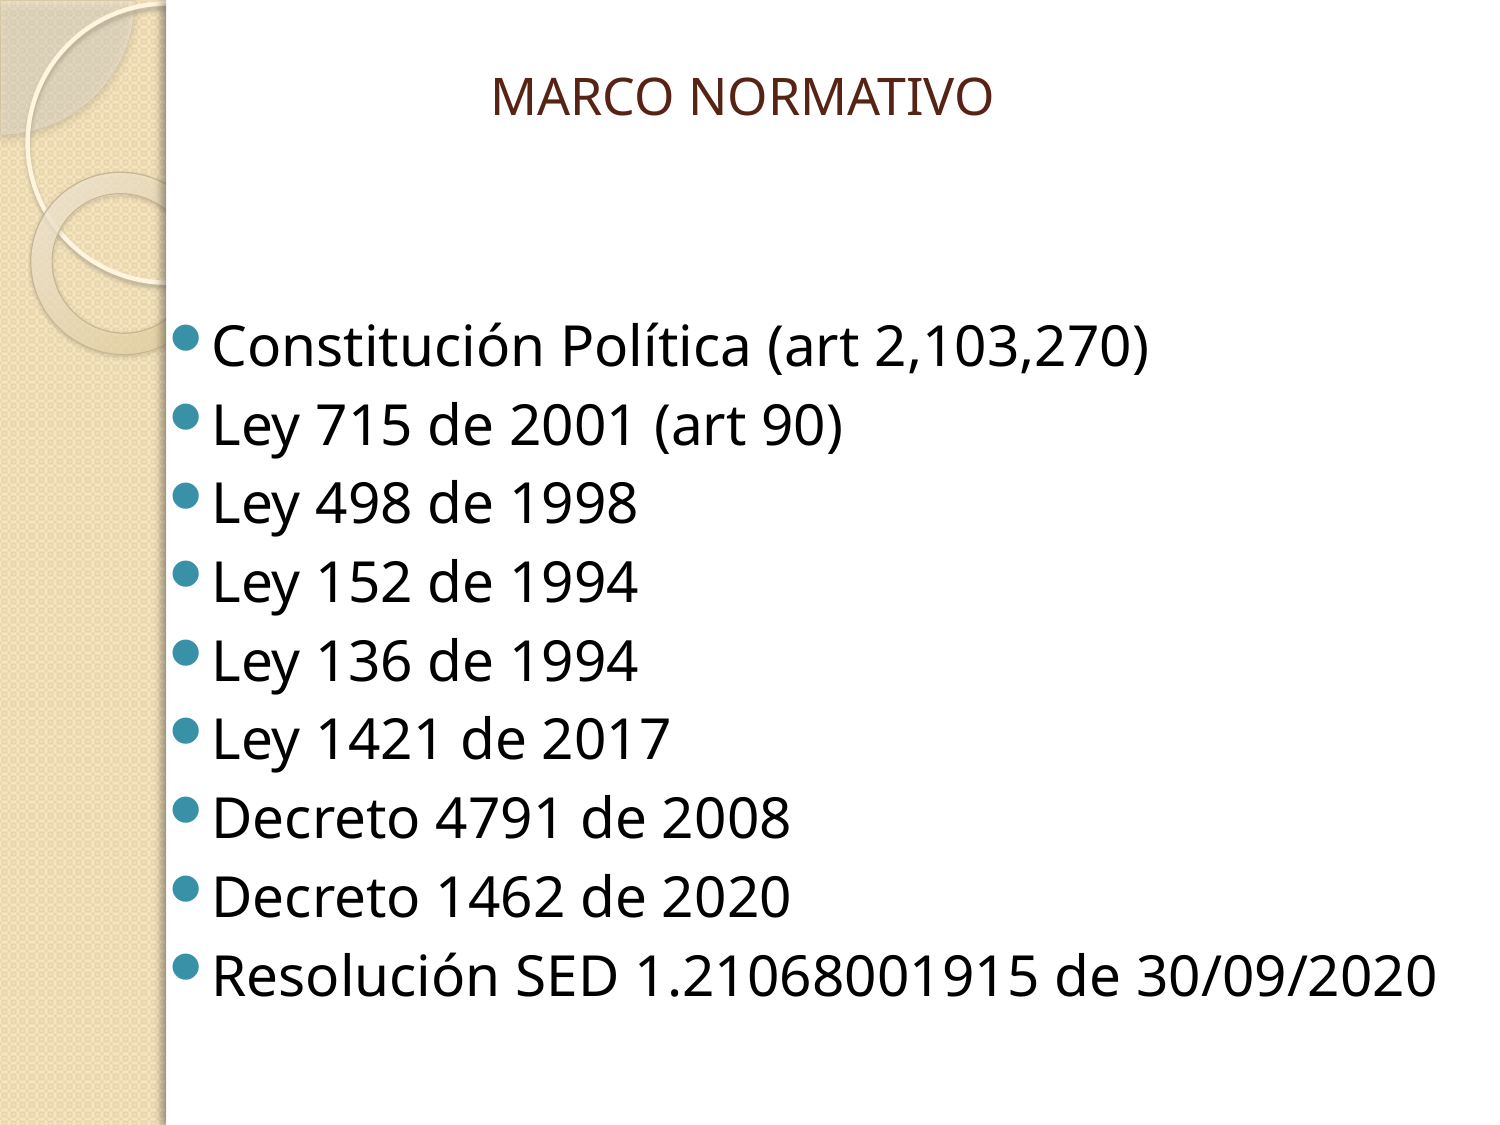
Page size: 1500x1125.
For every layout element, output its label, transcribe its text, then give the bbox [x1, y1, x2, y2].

list Constitución Política (art 2,103,270) Ley 715 de 2001 (art 90) Ley 498 de 1998 Ley 152 de 1994 Ley 136 de 1994 Ley 1421 de 2017 Decreto 4791 de 2008 Decreto 1462 de 2020 Resolución SED 1.21068001915 de 30/09/2020 [141, 302, 1500, 1017]
title MARCO NORMATIVO [75, 55, 1425, 197]
